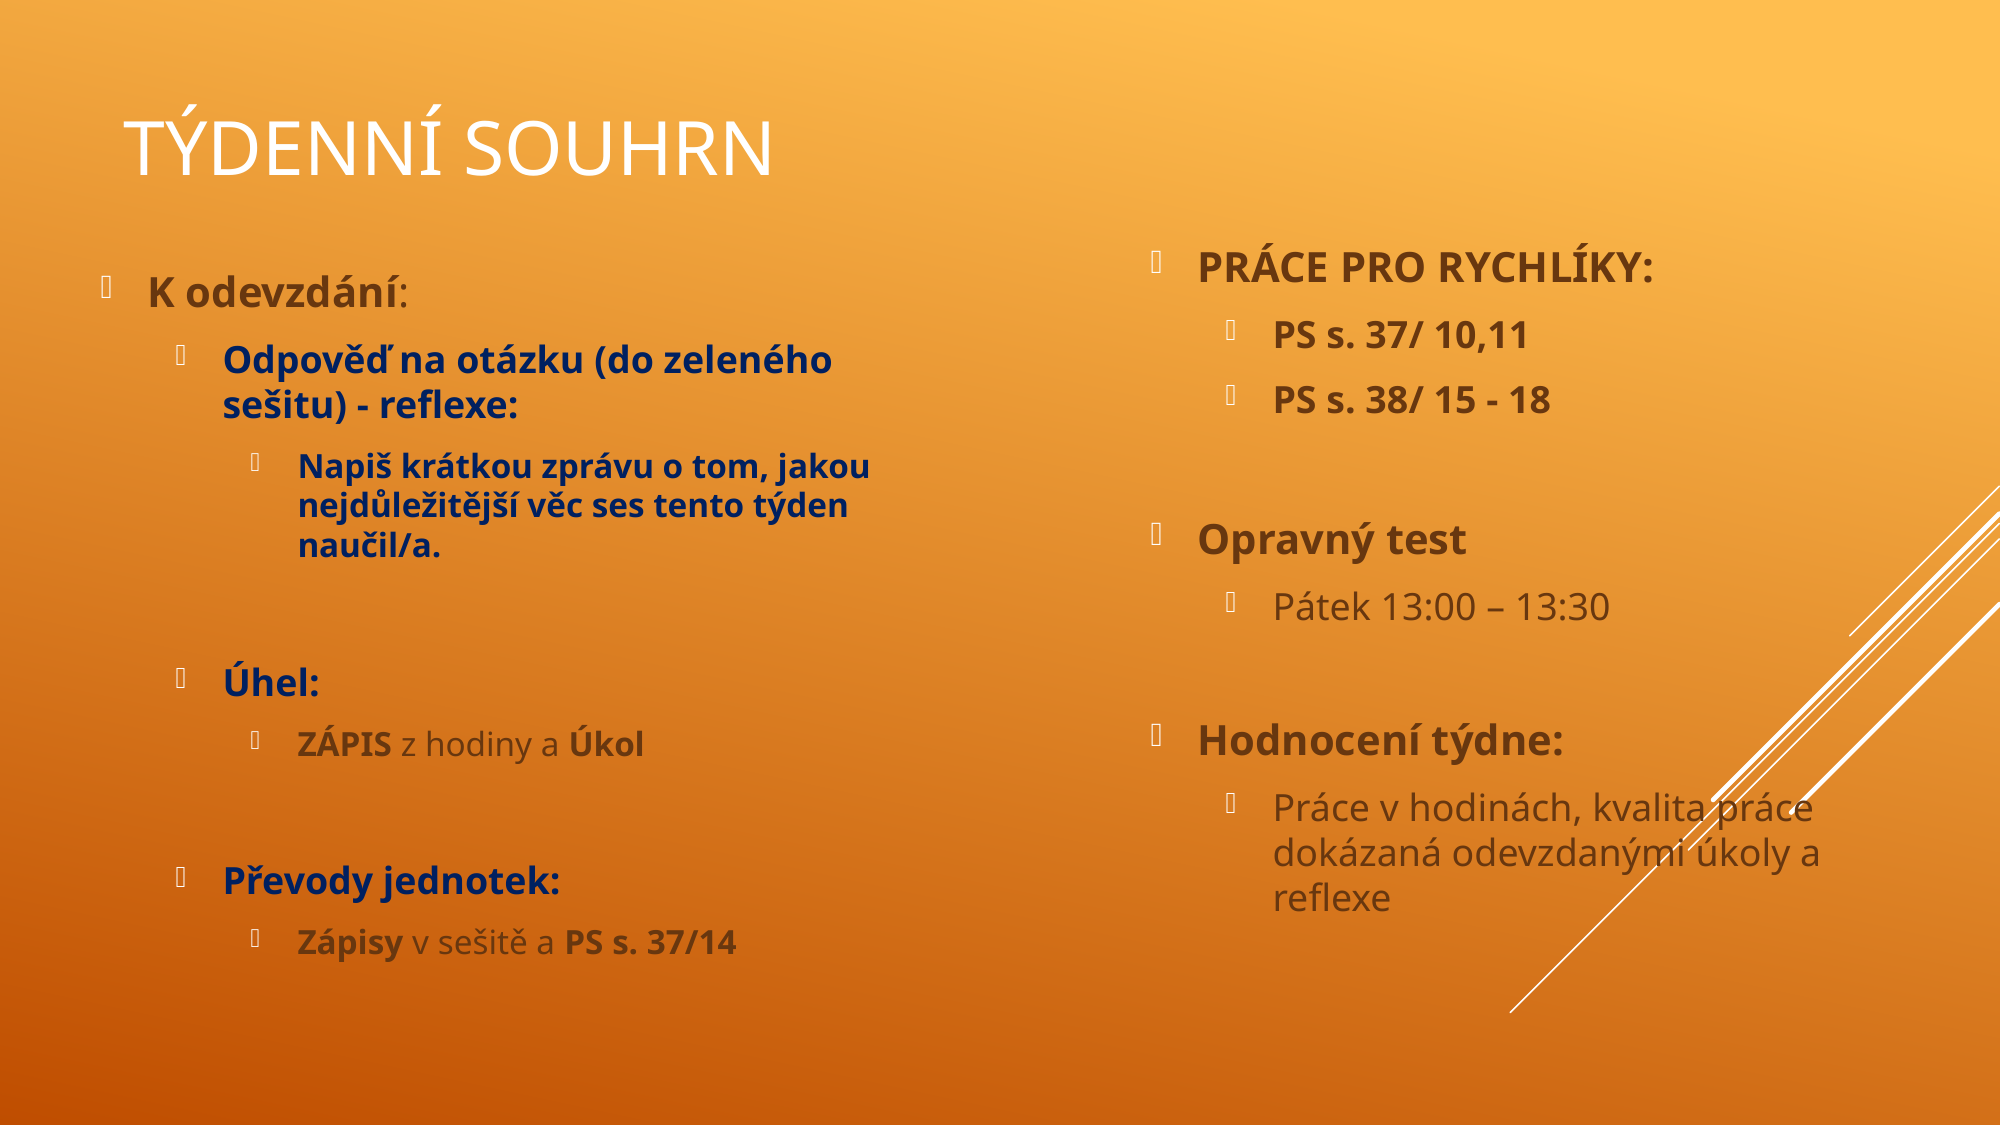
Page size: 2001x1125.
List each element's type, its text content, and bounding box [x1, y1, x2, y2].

list K odevzdání: Odpověď na otázku (do zeleného sešitu) - reflexe: Napiš krátkou zprávu o tom, jakou nejdůležitější věc ses tento týden naučil/a. Úhel: ZÁPIS z hodiny a Úkol Převody jednotek: Zápisy v sešitě a PS s. 37/14 [85, 242, 983, 985]
title Týdenní souhrn [108, 47, 1780, 243]
list PRÁCE PRO RYCHLÍKY: PS s. 37/ 10,11 PS s. 38/ 15 - 18 Opravný test Pátek 13:00 – 13:30 Hodnocení týdne: Práce v hodinách, kvalita práce dokázaná odevzdanými úkoly a reflexe [1135, 228, 1858, 1019]
